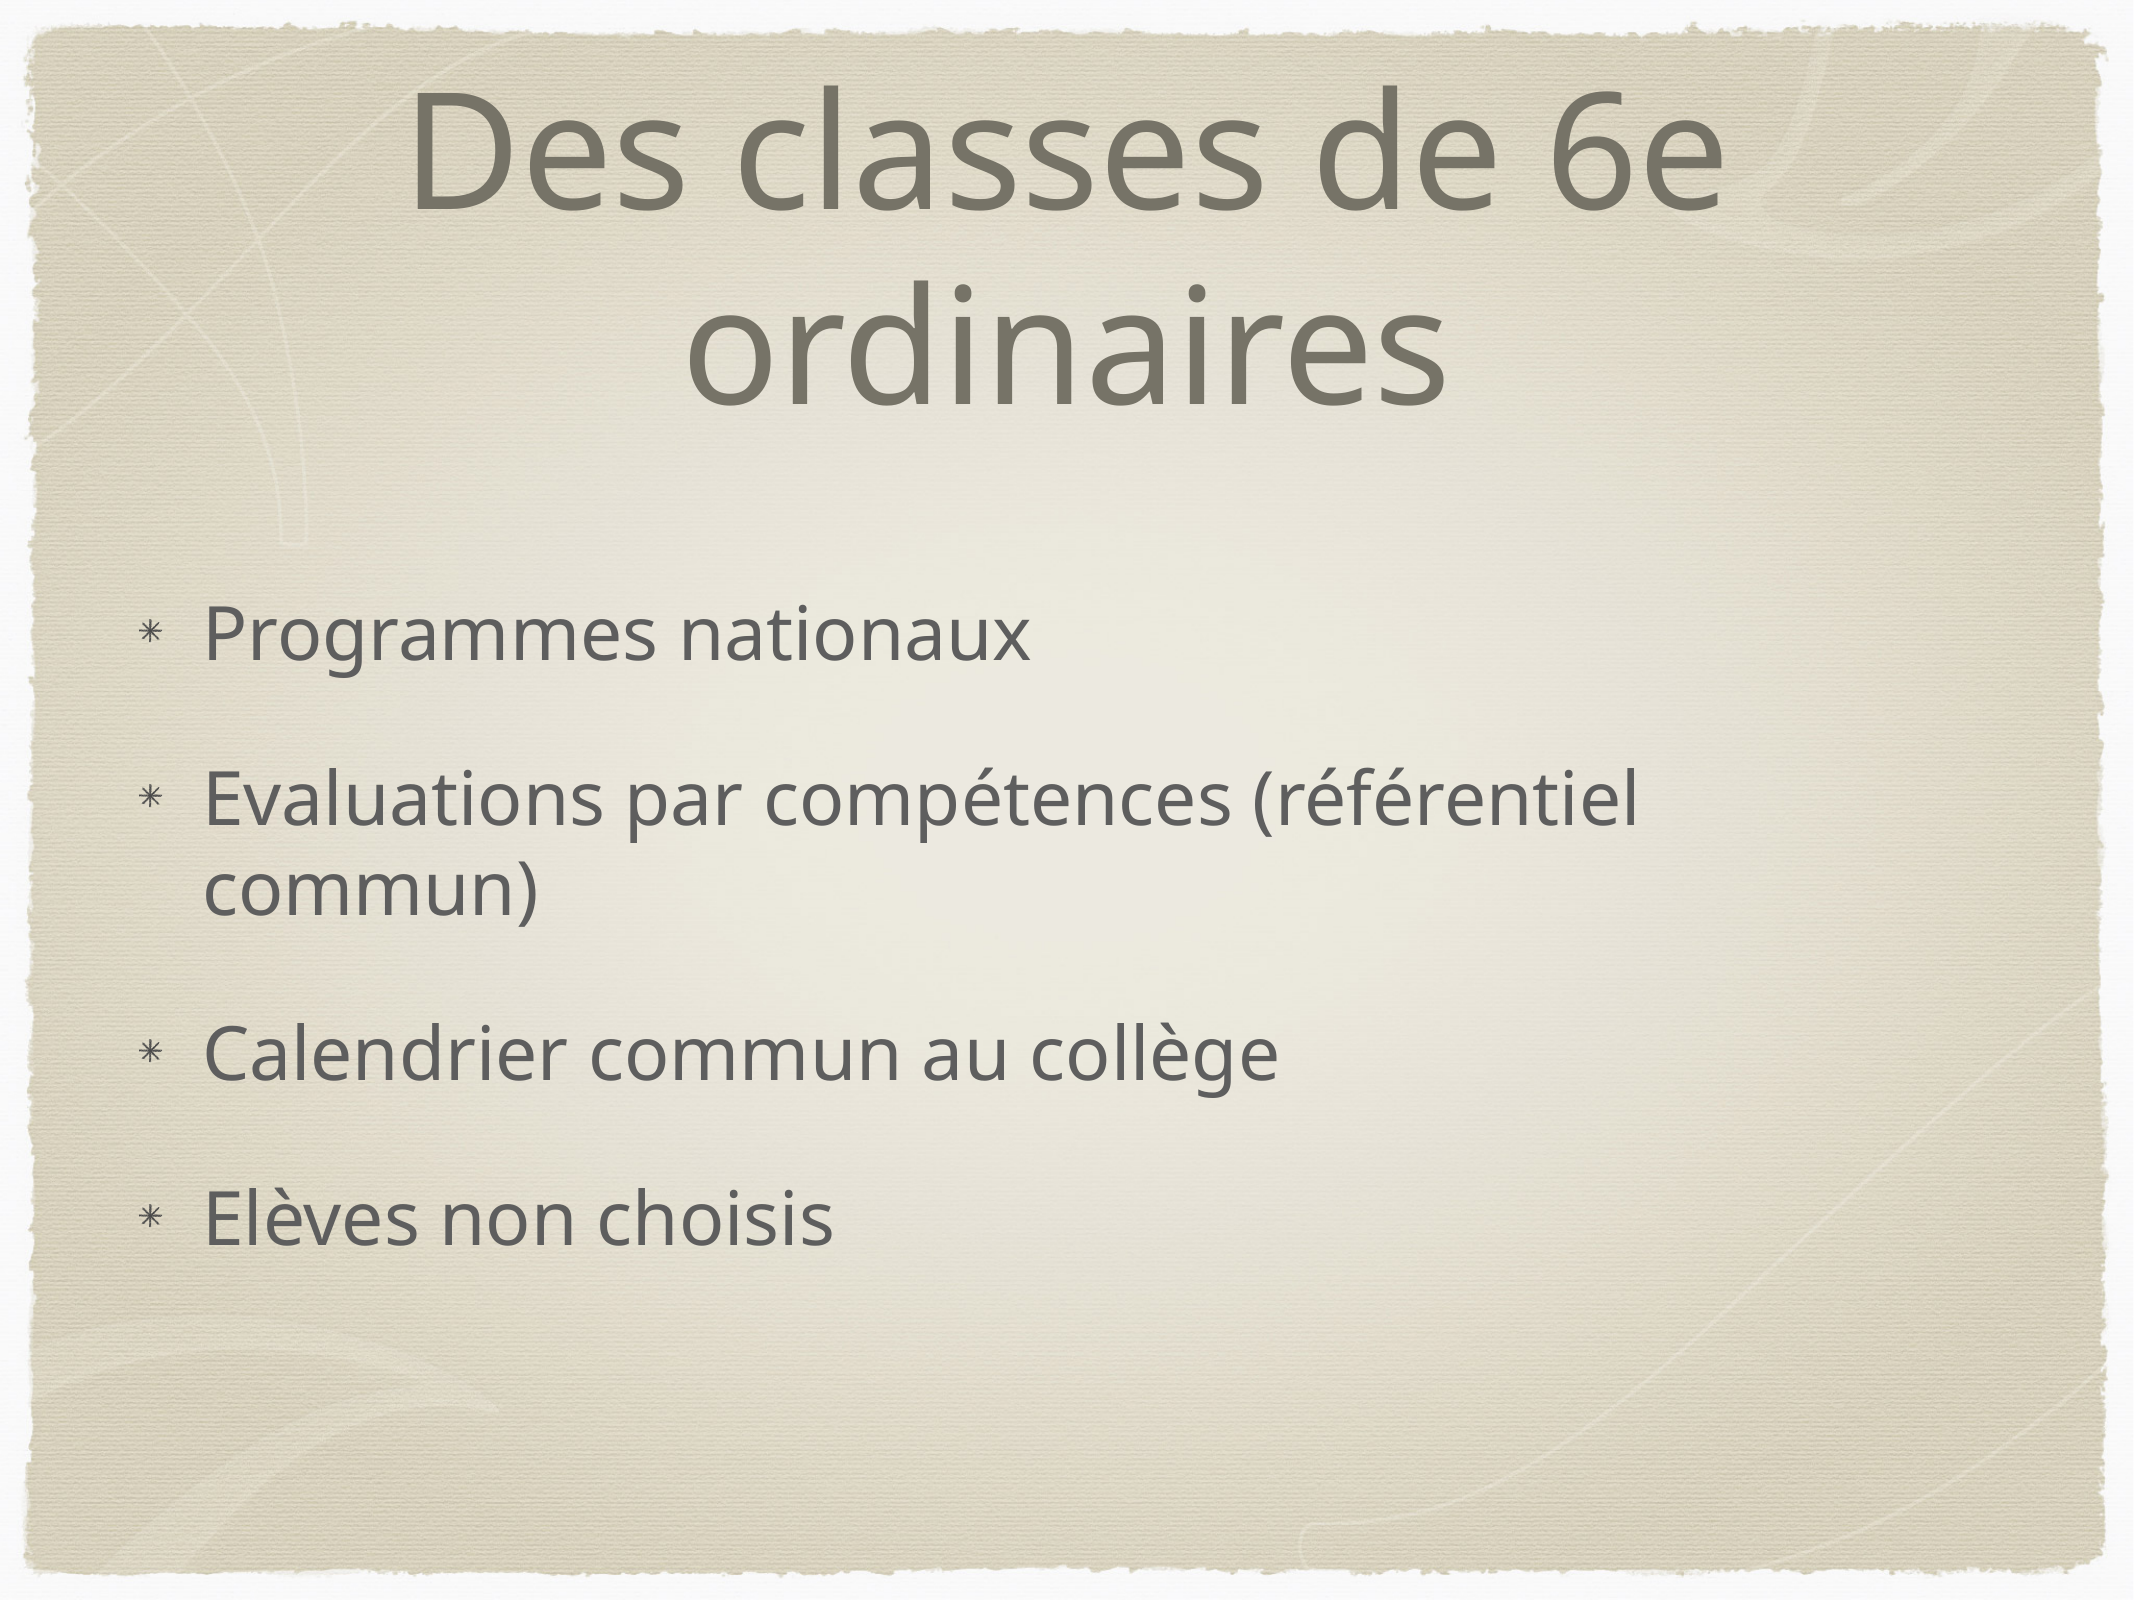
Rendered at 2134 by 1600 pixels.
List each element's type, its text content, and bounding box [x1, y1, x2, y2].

list Programmes nationaux Evaluations par compétences (référentiel commun) Calendrier commun au collège Elèves non choisis [128, 453, 2005, 1393]
title Des classes de 6e ordinaires [128, 41, 2005, 443]
picture [0, 0, 2134, 1600]
